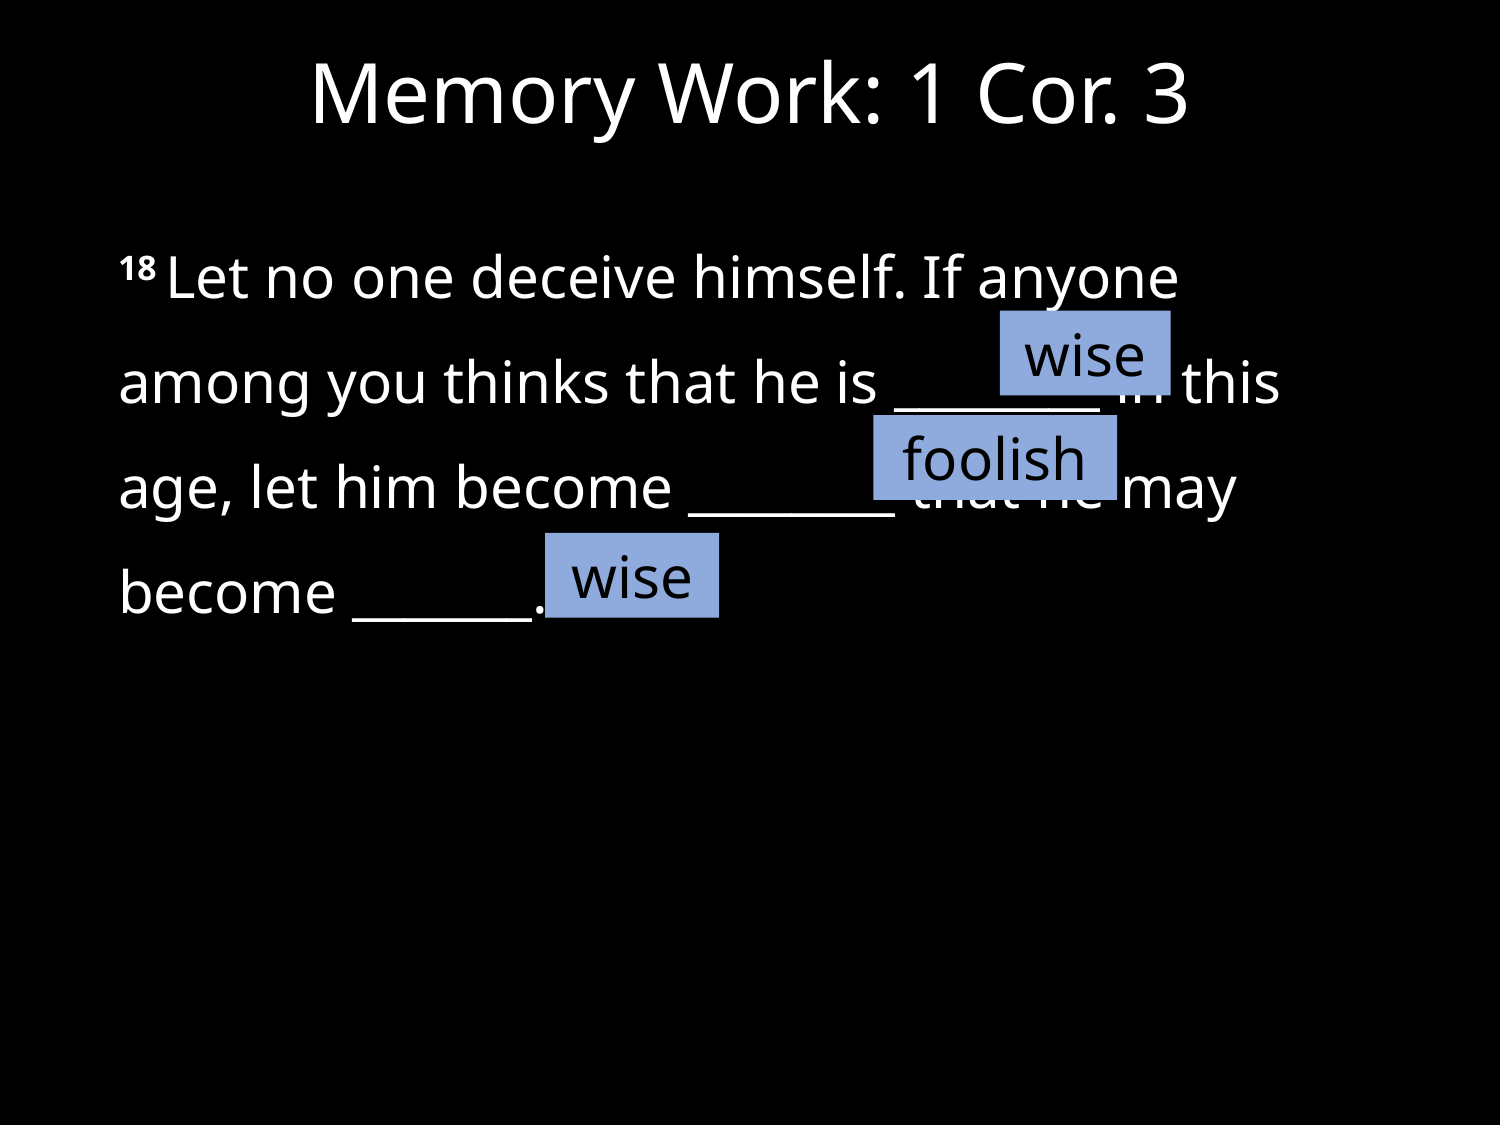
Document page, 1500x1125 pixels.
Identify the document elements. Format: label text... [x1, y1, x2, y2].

text_box wise [999, 310, 1171, 396]
text_box wise [545, 532, 720, 618]
title Memory Work: 1 Cor. 3 [103, 36, 1397, 156]
text_box foolish [873, 415, 1118, 500]
list 18 Let no one deceive himself. If anyone among you thinks that he is ________ in this age, let him become ________ that he may become _______. [103, 197, 1397, 1058]
